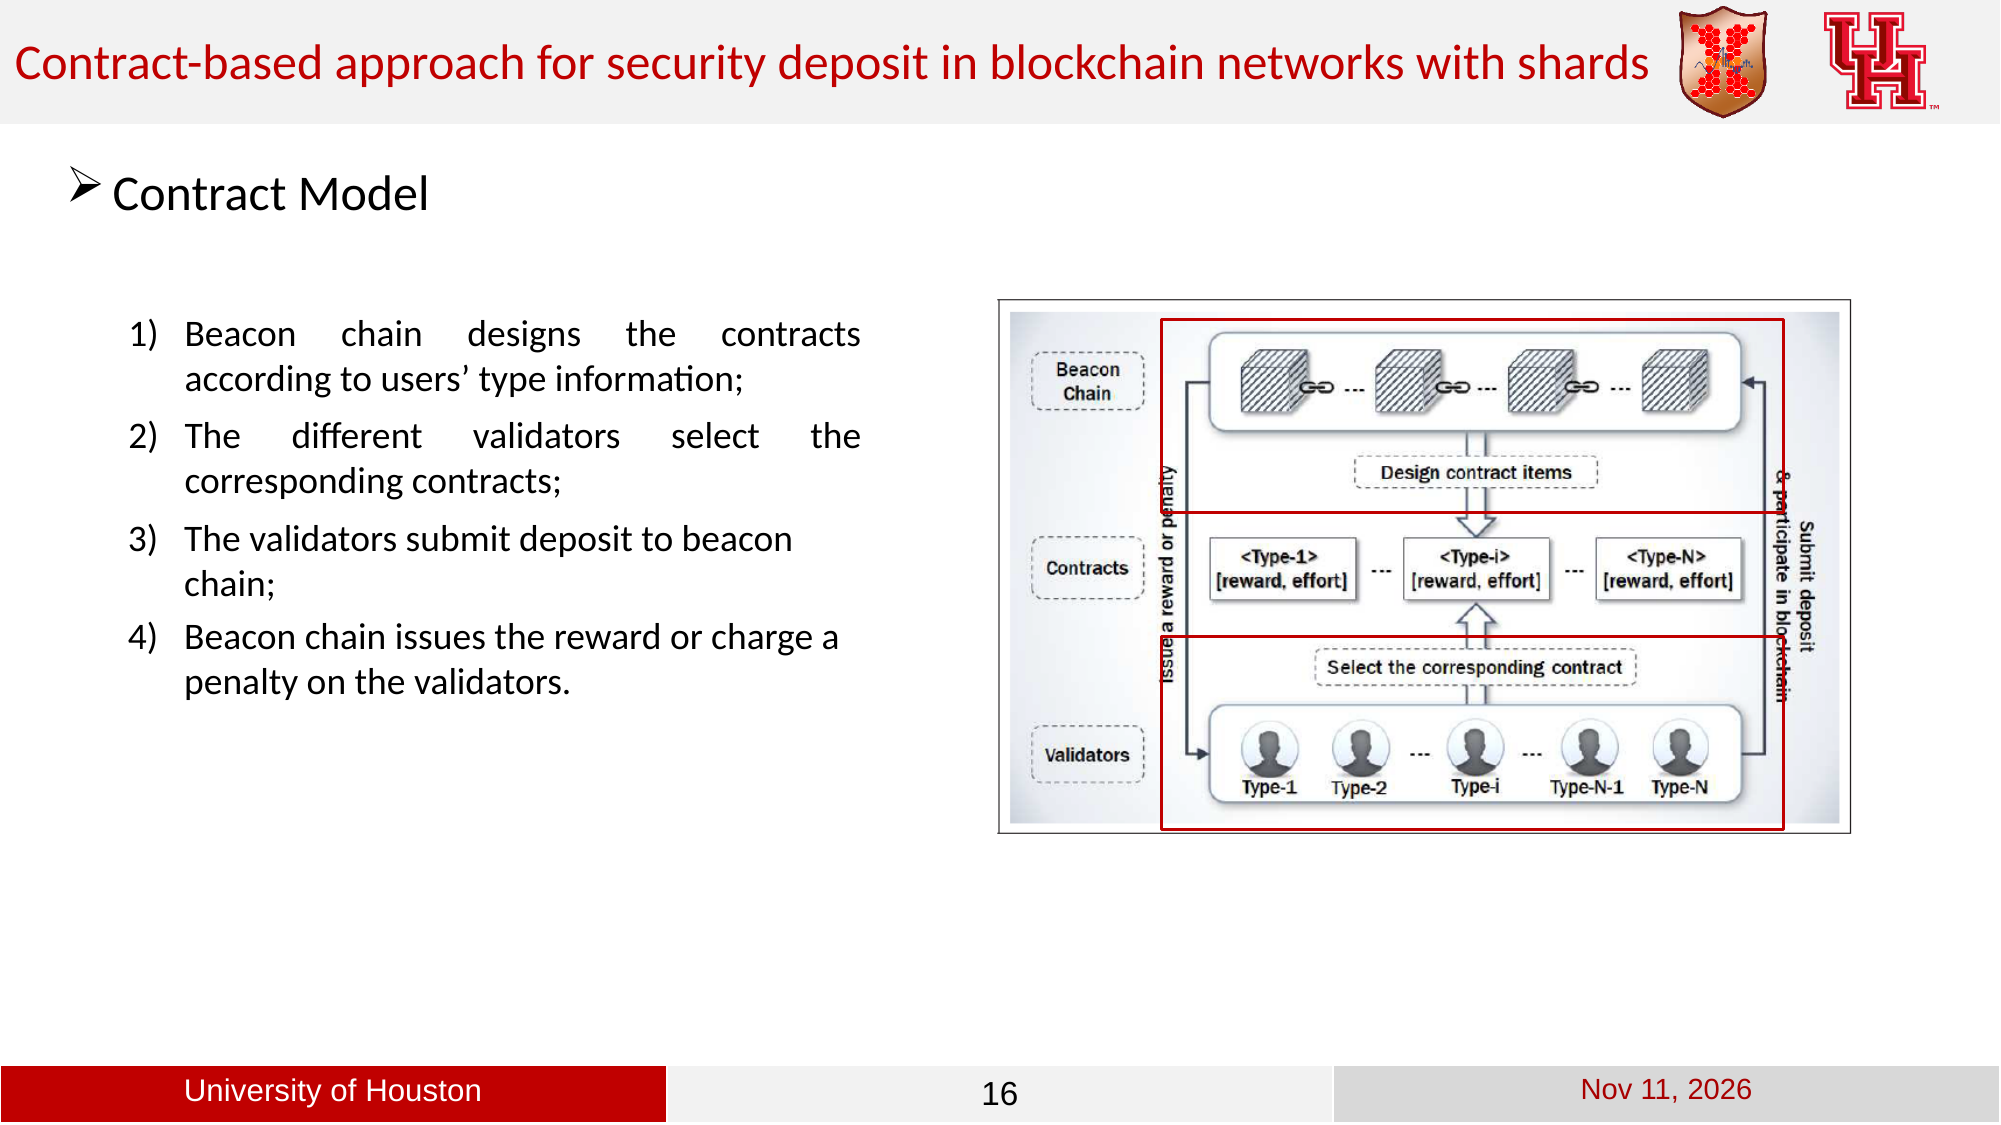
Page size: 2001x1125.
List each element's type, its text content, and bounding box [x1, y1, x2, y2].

picture [988, 284, 1864, 841]
text_box Contract-based approach for security deposit in blockchain networks with shards [0, 22, 1692, 97]
text_box Contract Model [51, 153, 1280, 228]
picture [1824, 3, 1939, 118]
text_box The validators submit deposit to beacon chain; [113, 506, 877, 604]
text_box The different validators select the corresponding contracts; [113, 403, 877, 506]
text_box Beacon chain issues the reward or charge a penalty on the validators. [113, 604, 877, 710]
text_box Beacon chain designs the contracts according to users’ type information; [113, 301, 877, 403]
picture [1643, 3, 1803, 124]
